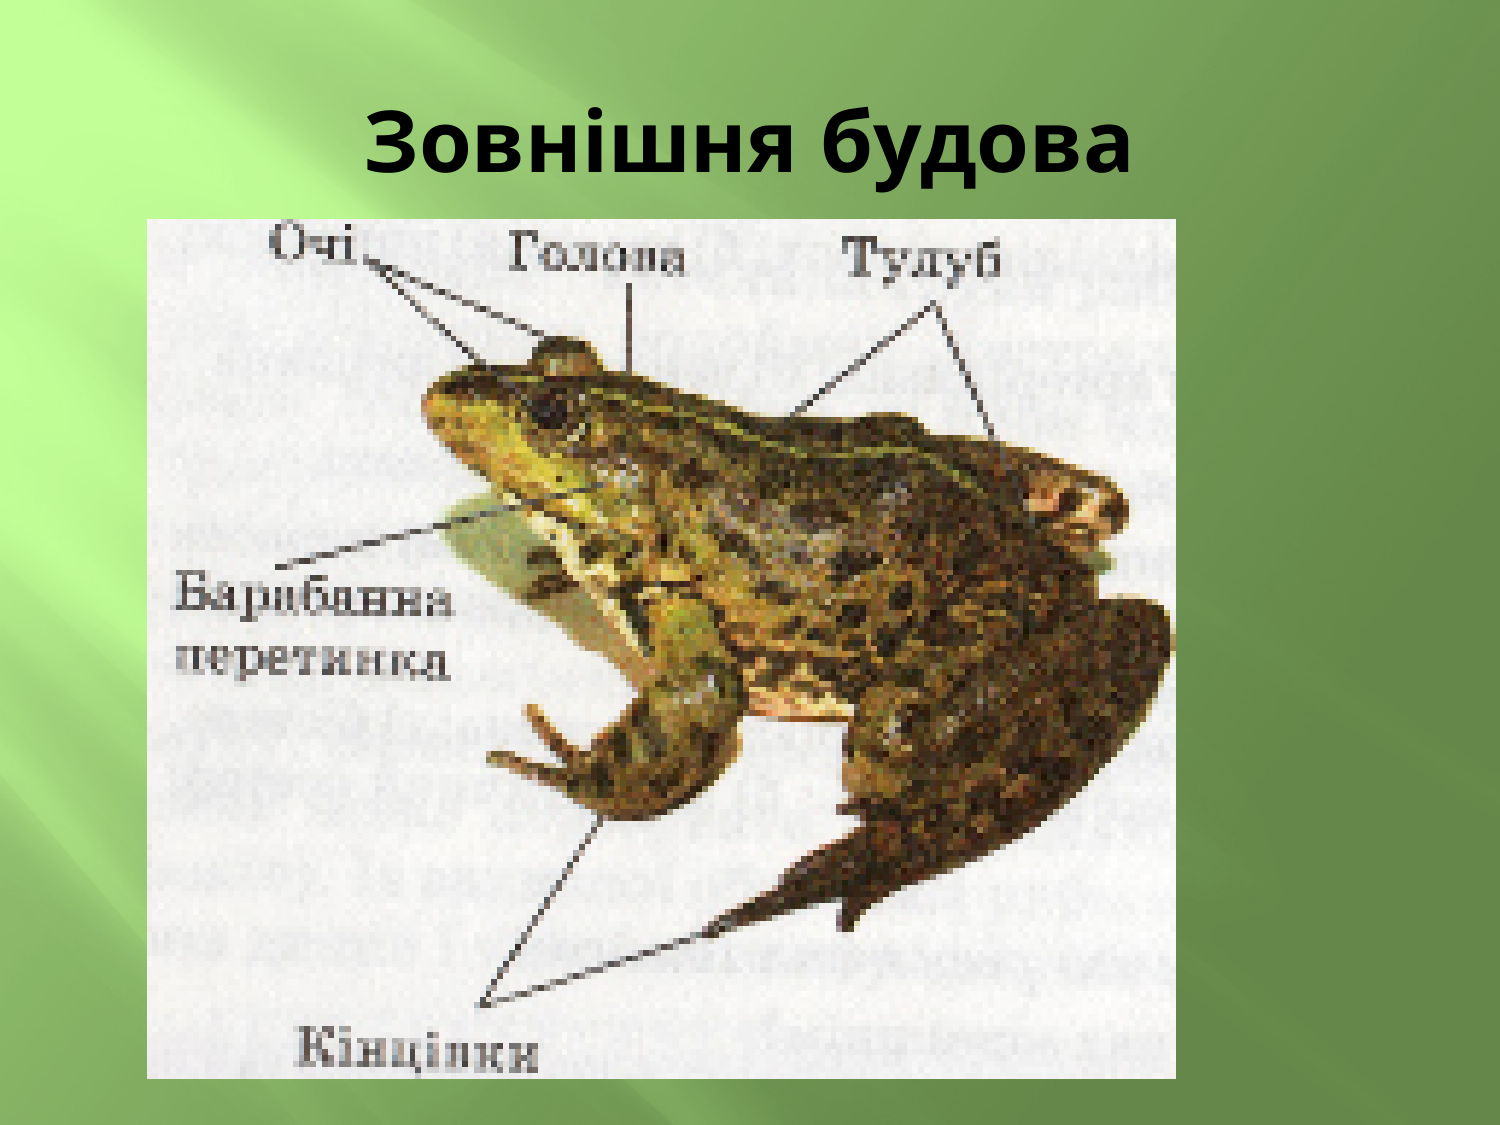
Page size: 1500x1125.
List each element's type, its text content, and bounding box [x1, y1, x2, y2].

title Зовнішня будова [75, 45, 1425, 233]
picture [147, 219, 1176, 1079]
